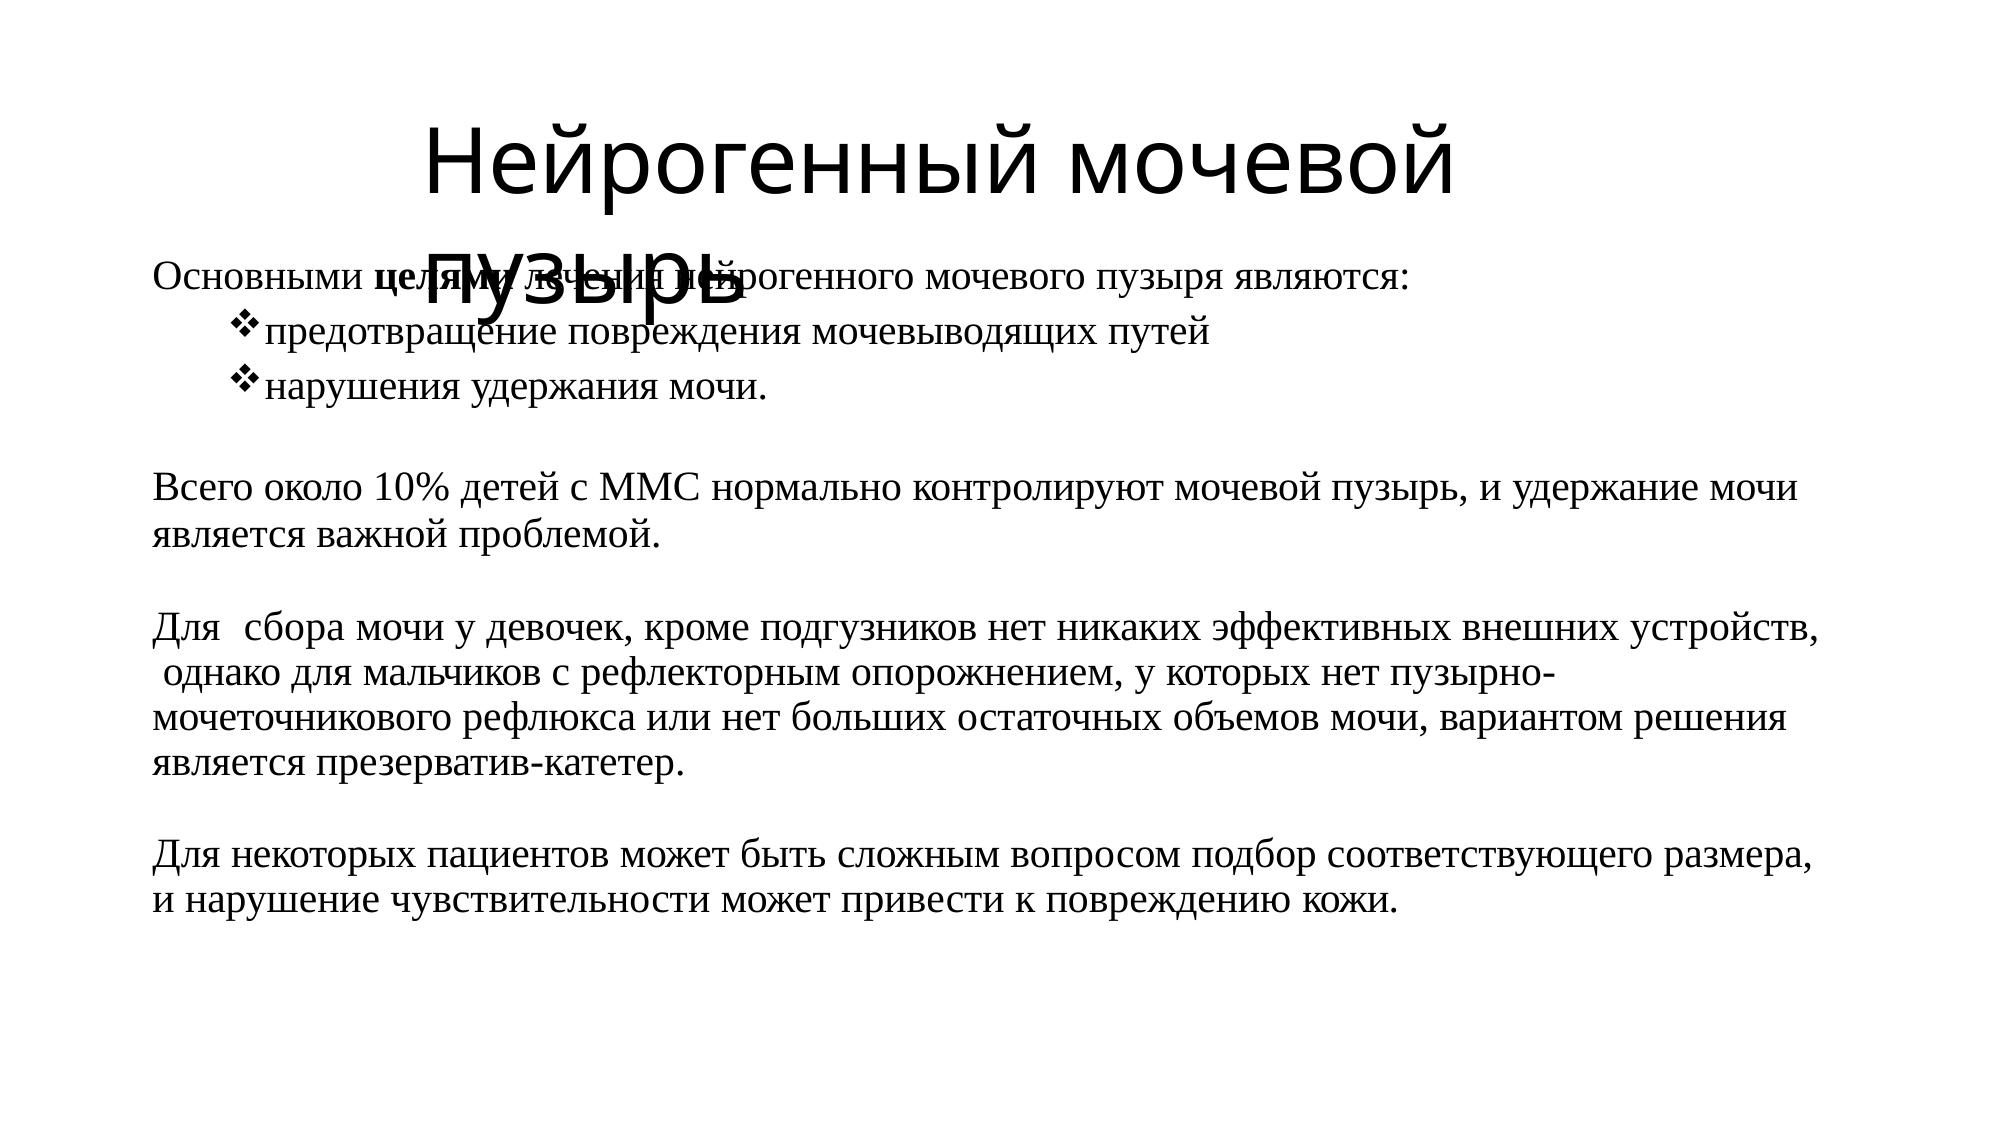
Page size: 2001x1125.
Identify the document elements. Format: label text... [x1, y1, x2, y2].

text_box Основными целями лечения нейрогенного мочевого пузыря являются: предотвращение повреждения мочевыводящих путей нарушения удержания мочи. Всего около 10% детей с MMC нормально контролируют мочевой пузырь, и удержание мочи является важной проблемой. Для сбора мочи у девочек, кроме подгузников нет никаких эффективных внешних устройств, однако для мальчиков с рефлекторным опорожнением, у которых нет пузырно- мочеточникового рефлюкса или нет больших остаточных объемов мочи, вариантом решения является презерватив-катетер. Для некоторых пациентов может быть сложным вопросом подбор соответствующего размера, и нарушение чувствительности может привести к повреждению кожи. [150, 239, 1830, 921]
title Нейрогенный мочевой пузырь [419, 100, 1581, 239]
